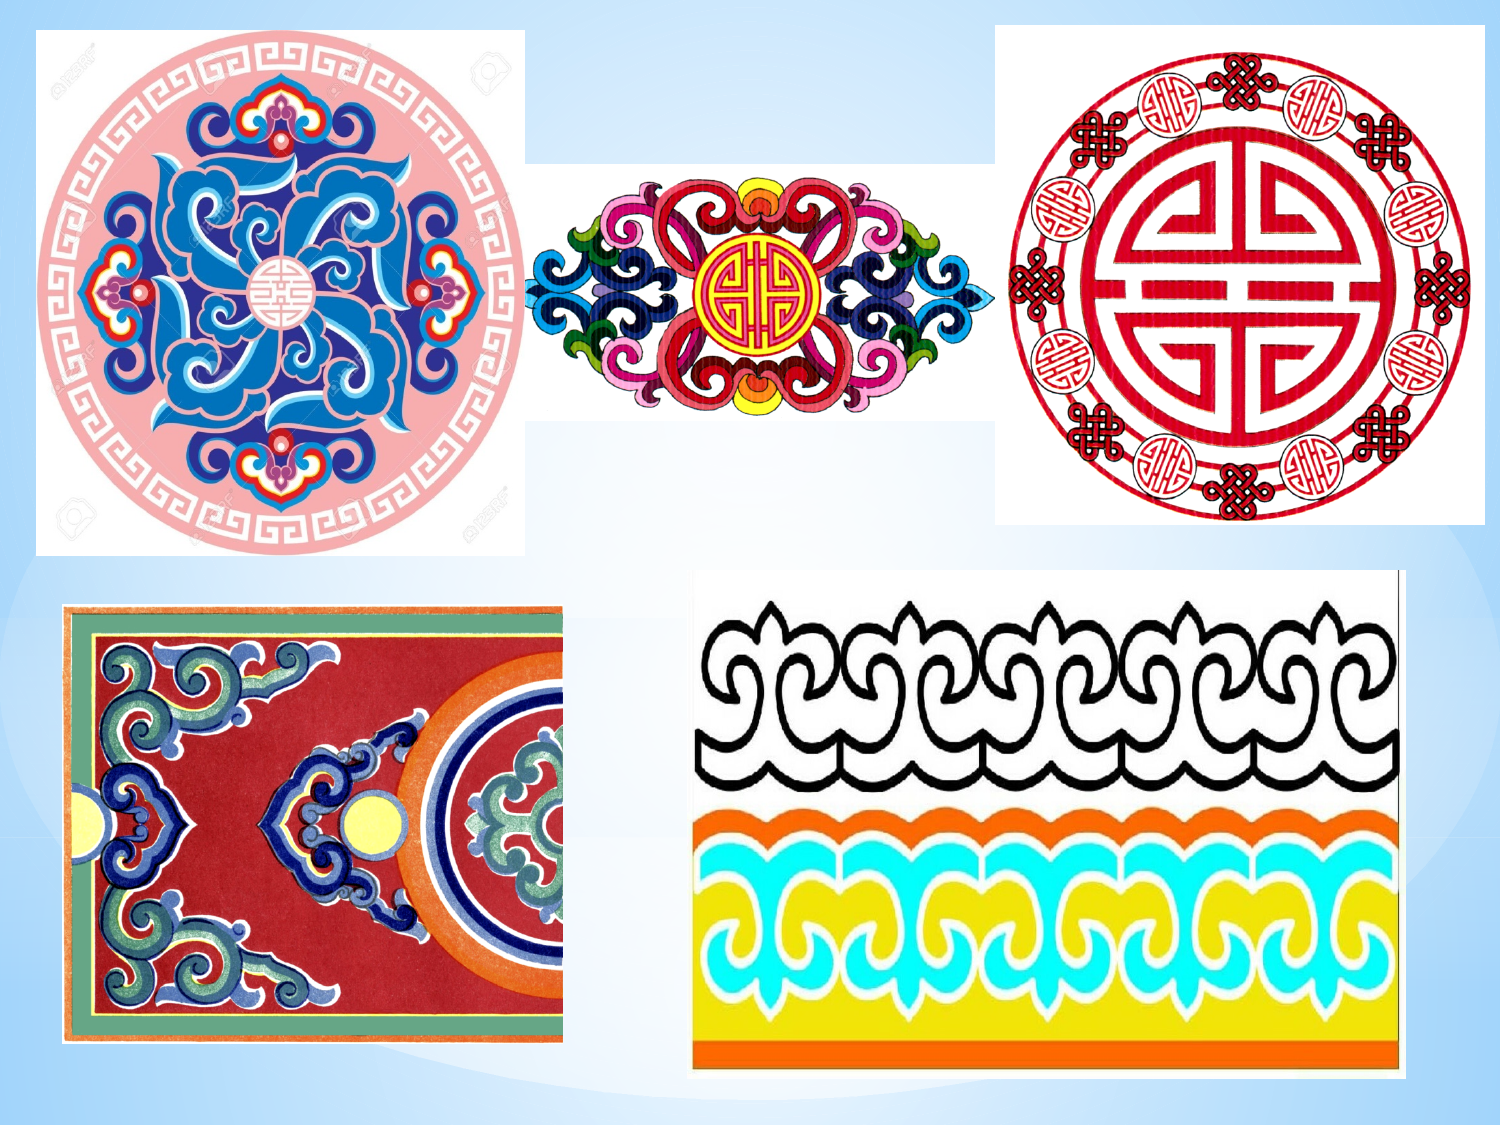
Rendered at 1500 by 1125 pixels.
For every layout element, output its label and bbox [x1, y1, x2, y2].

picture [36, 25, 1485, 556]
picture [62, 604, 563, 1045]
picture [687, 569, 1406, 1079]
